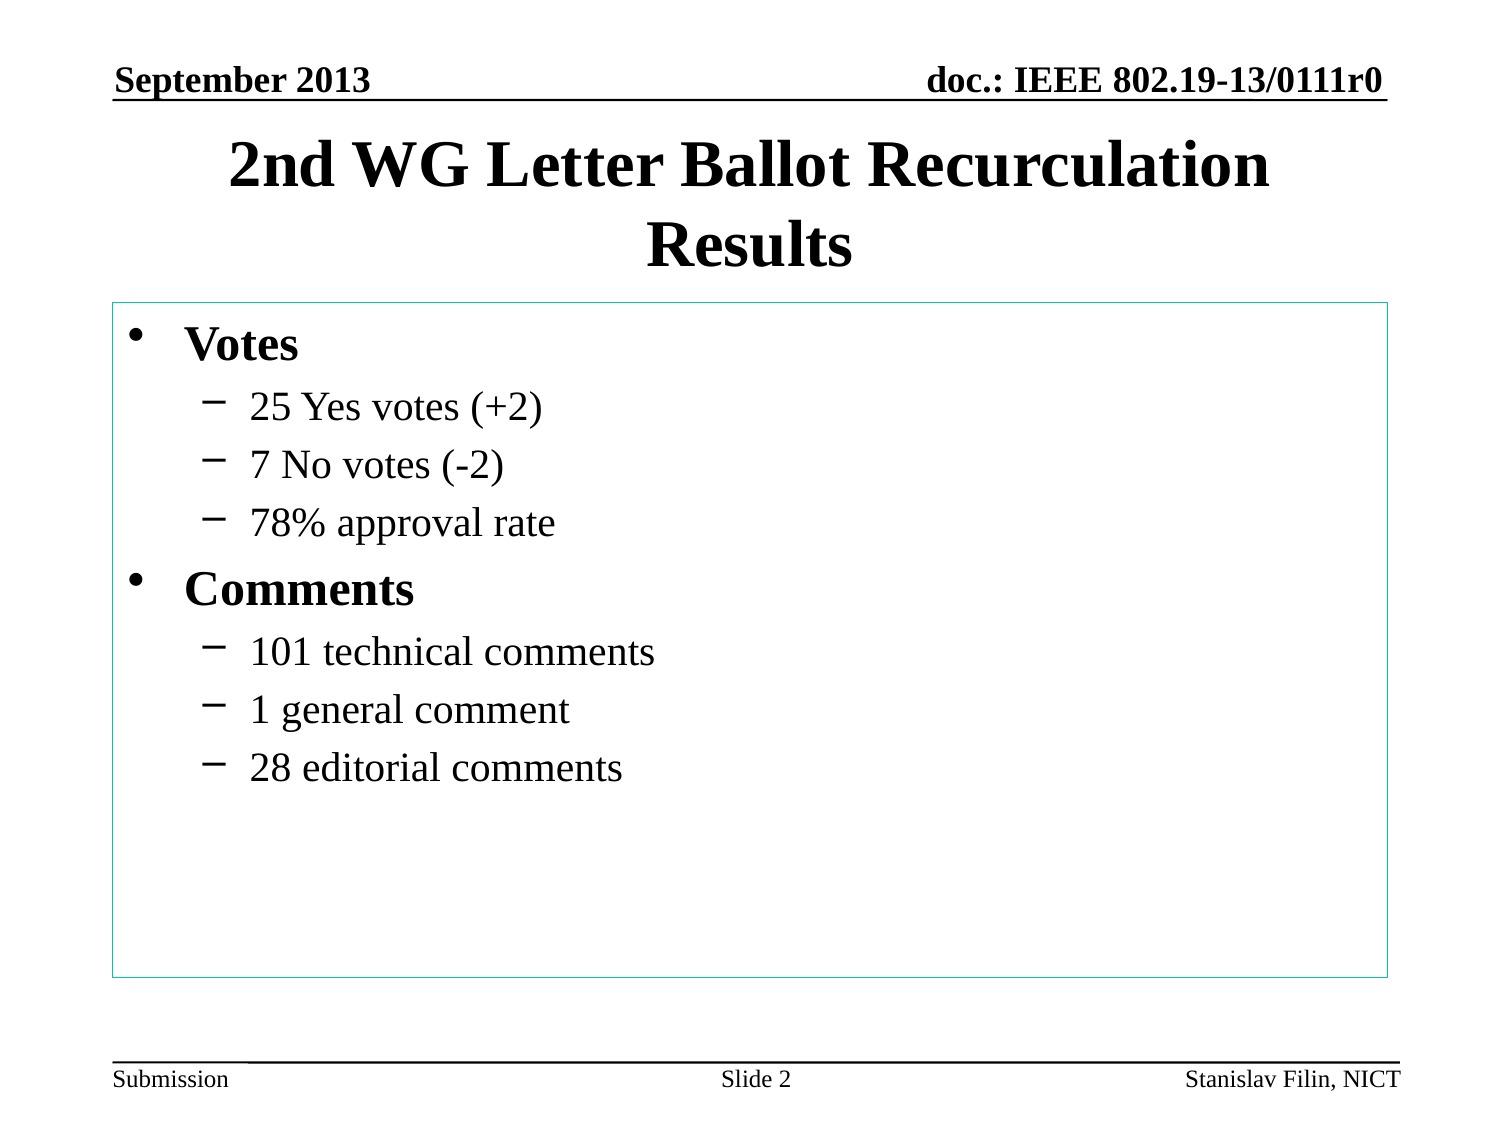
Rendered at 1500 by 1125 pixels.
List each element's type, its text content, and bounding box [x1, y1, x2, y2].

title 2nd WG Letter Ballot Recurculation Results [112, 112, 1388, 288]
slide_number Slide 2 [712, 1062, 800, 1093]
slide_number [114, 54, 374, 100]
list Votes 25 Yes votes (+2) 7 No votes (-2) 78% approval rate Comments 101 technical comments 1 general comment 28 editorial comments [112, 302, 1388, 978]
footer Stanislav Filin, NICT [1183, 1062, 1402, 1093]
